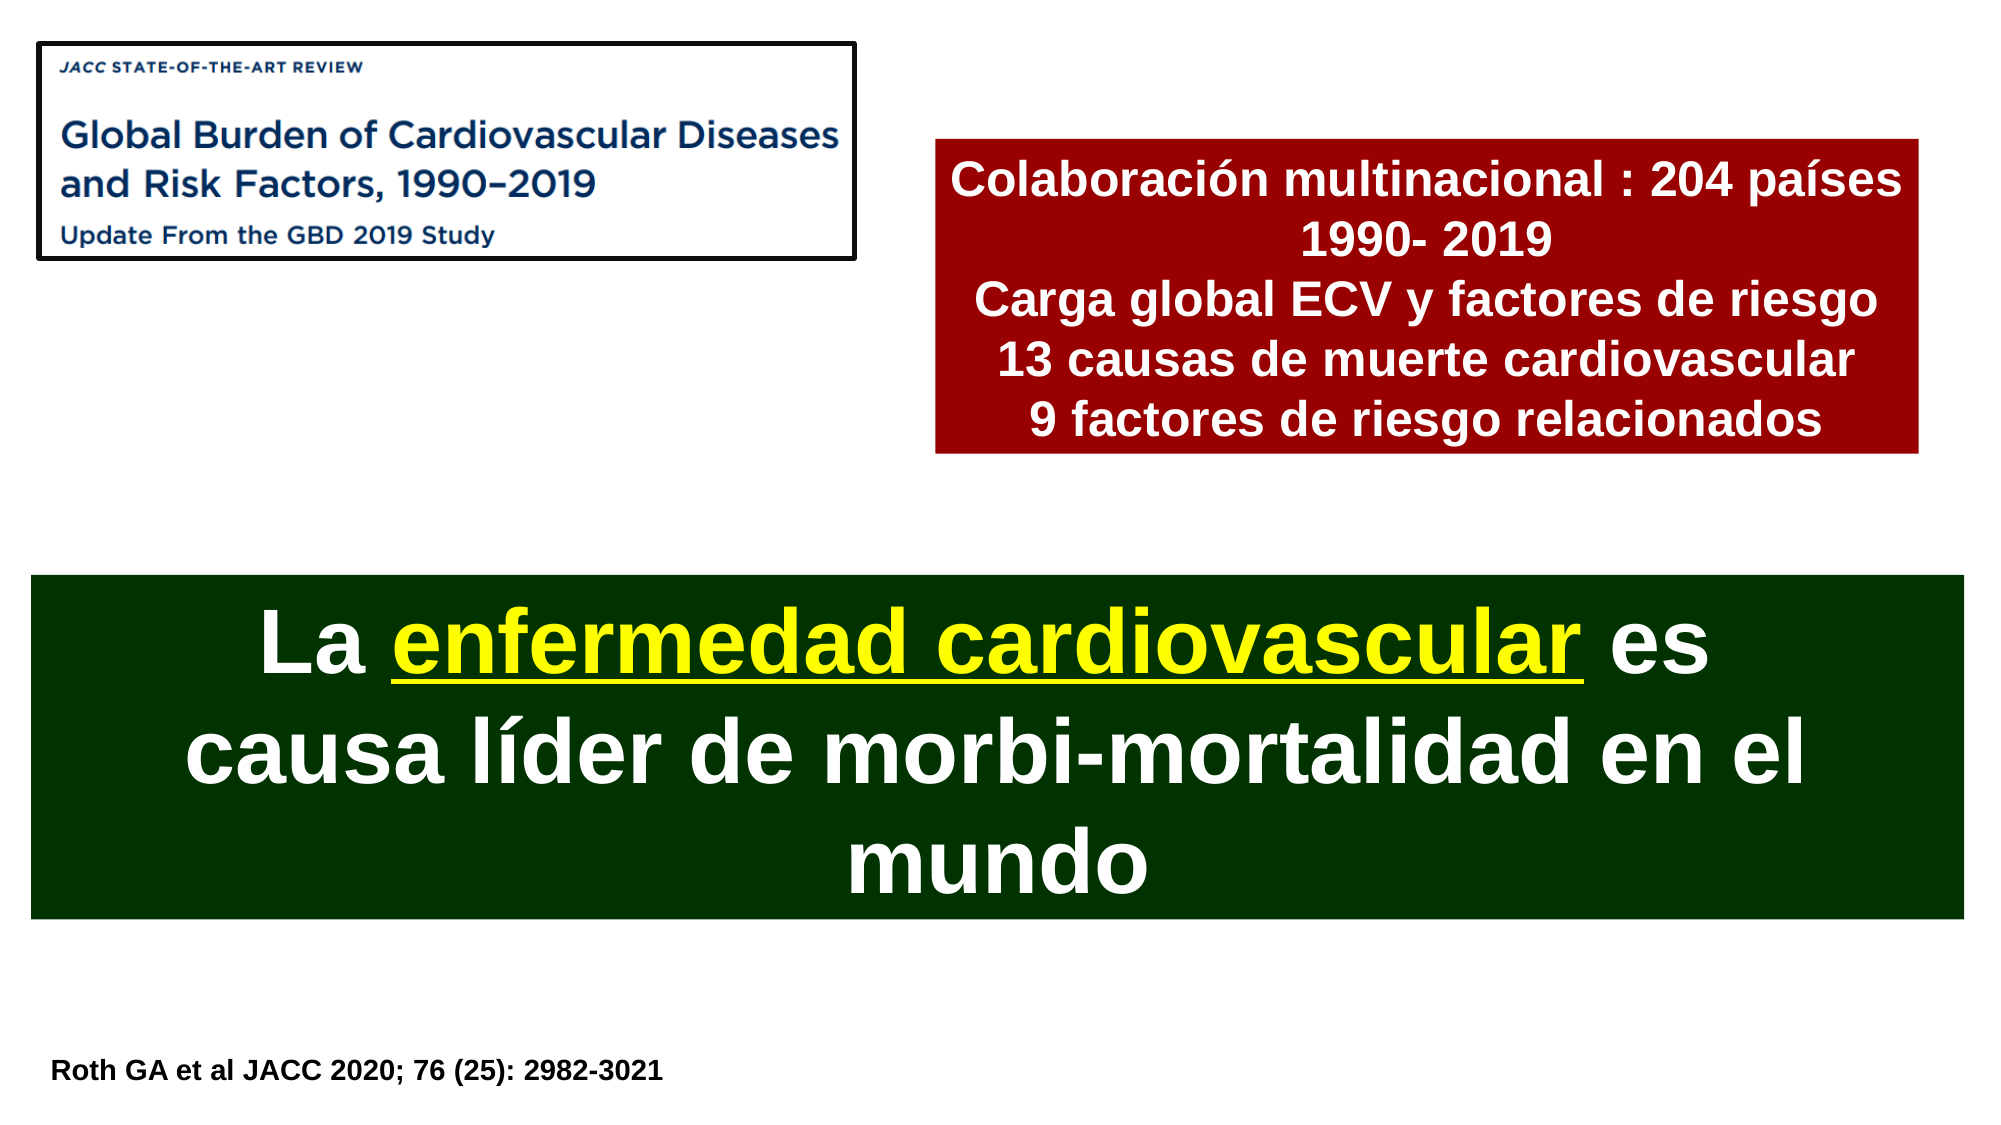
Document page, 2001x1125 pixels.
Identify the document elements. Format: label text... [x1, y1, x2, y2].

text_box La enfermedad cardiovascular es causa líder de morbi-mortalidad en el mundo [31, 574, 1965, 920]
text_box Colaboración multinacional : 204 países 1990- 2019 Carga global ECV y factores de riesgo 13 causas de muerte cardiovascular 9 factores de riesgo relacionados [935, 138, 1919, 454]
text_box Roth GA et al JACC 2020; 76 (25): 2982-3021 [35, 1044, 680, 1094]
picture [41, 46, 852, 256]
